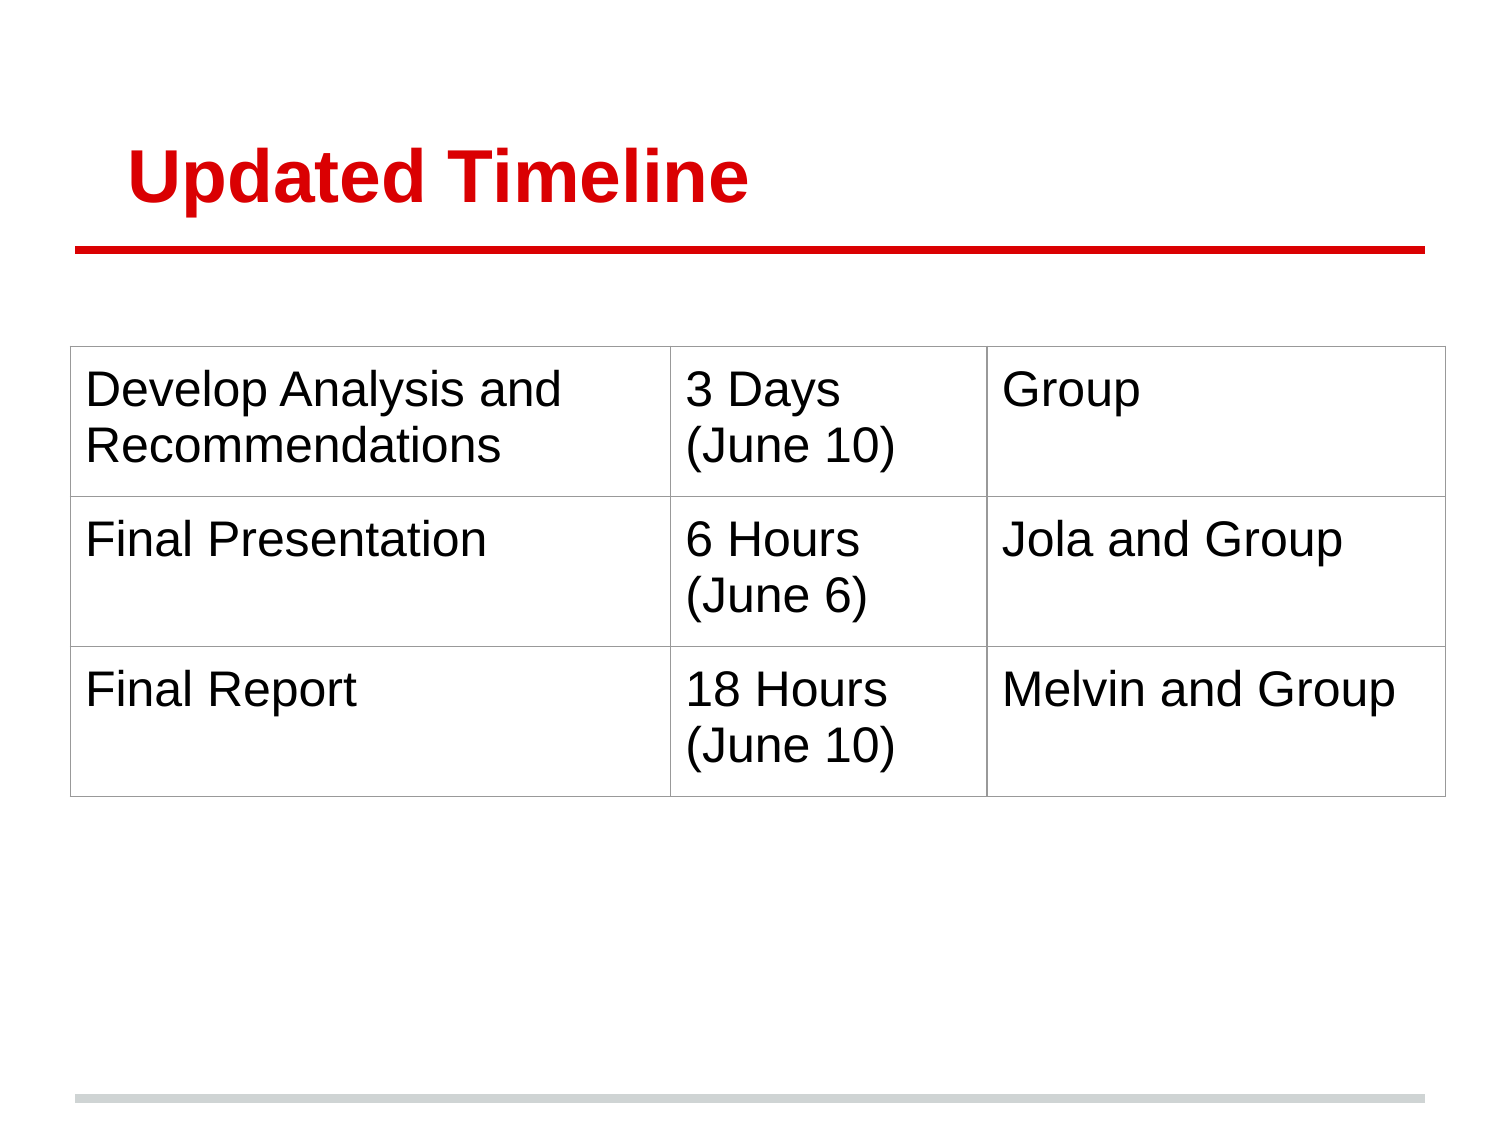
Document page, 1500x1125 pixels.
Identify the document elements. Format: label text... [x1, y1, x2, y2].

table_cell Final Report [71, 647, 670, 796]
table_cell 18 Hours (June 10) [671, 647, 986, 796]
table_cell Melvin and Group [988, 647, 1445, 796]
table_header 3 Days (June 10) [671, 347, 986, 496]
table_header Develop Analysis and Recommendations [71, 347, 670, 496]
table_cell Final Presentation [71, 497, 670, 646]
title Updated Timeline [75, 14, 1425, 233]
table_cell 6 Hours (June 6) [671, 497, 986, 646]
table_cell Jola and Group [988, 497, 1445, 646]
table_header Group [988, 347, 1445, 496]
